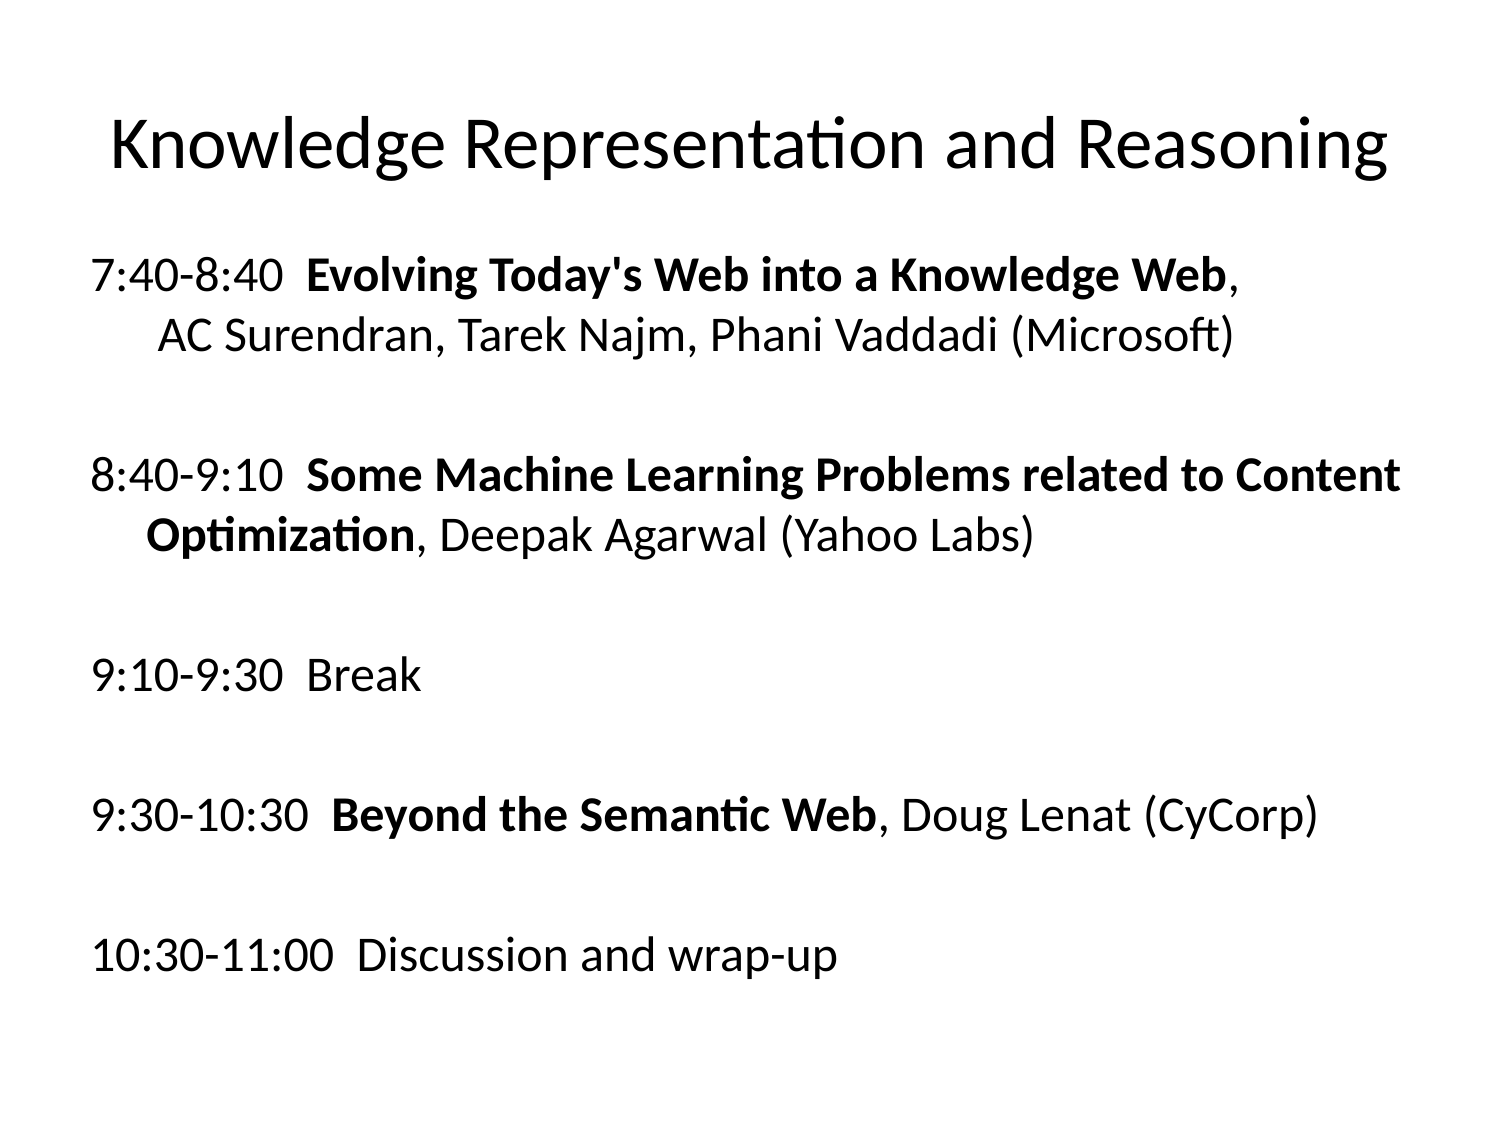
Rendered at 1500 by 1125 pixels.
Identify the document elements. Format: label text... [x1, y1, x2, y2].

list 7:40-8:40 Evolving Today's Web into a Knowledge Web, AC Surendran, Tarek Najm, Phani Vaddadi (Microsoft) 8:40-9:10 Some Machine Learning Problems related to Content Optimization, Deepak Agarwal (Yahoo Labs) 9:10-9:30 Break 9:30-10:30 Beyond the Semantic Web, Doug Lenat (CyCorp) 10:30-11:00 Discussion and wrap-up [75, 234, 1425, 1079]
title Knowledge Representation and Reasoning [75, 45, 1425, 233]
